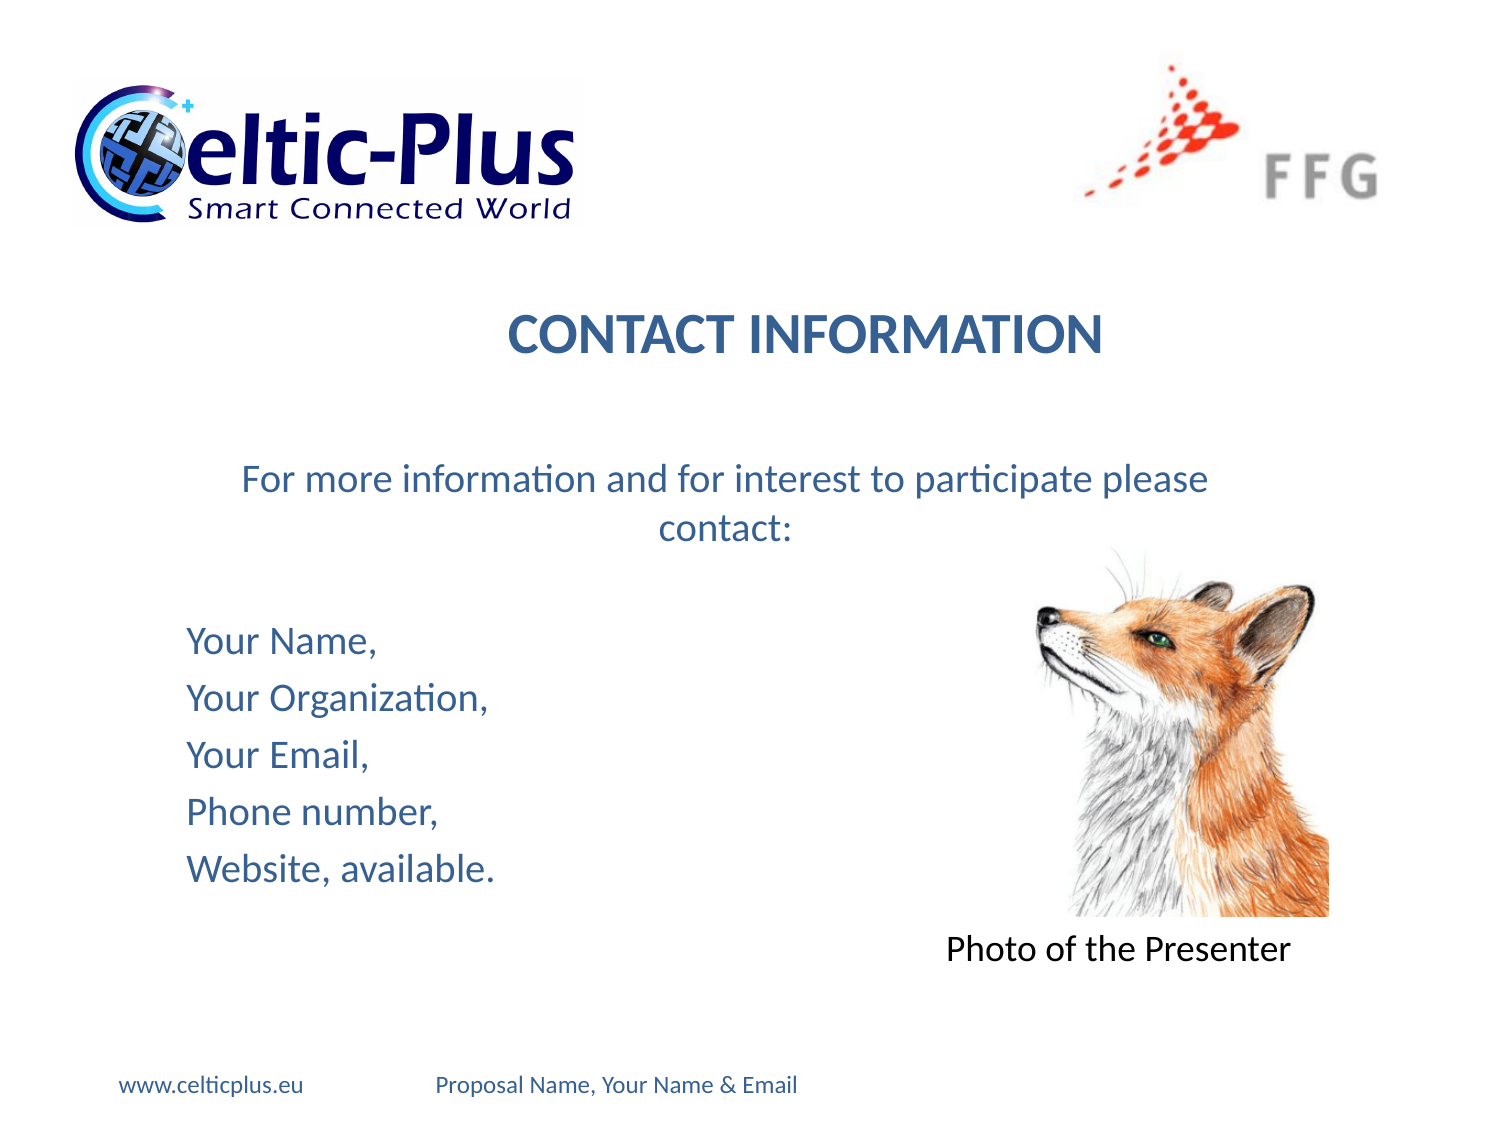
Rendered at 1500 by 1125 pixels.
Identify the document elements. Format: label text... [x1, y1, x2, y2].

footer www.celticplus.eu Proposal Name, Your Name & Email [0, 1042, 1500, 1125]
picture [990, 546, 1330, 917]
text_box Photo of the Presenter [931, 916, 1307, 977]
text_box CONTACT INFORMATION [301, 287, 1311, 443]
picture [73, 77, 585, 229]
subtitle For more information and for interest to participate please contact: Your Name, Your Organization, Your Email, Phone number, Website, available. [171, 444, 1281, 906]
picture [1033, 30, 1447, 266]
